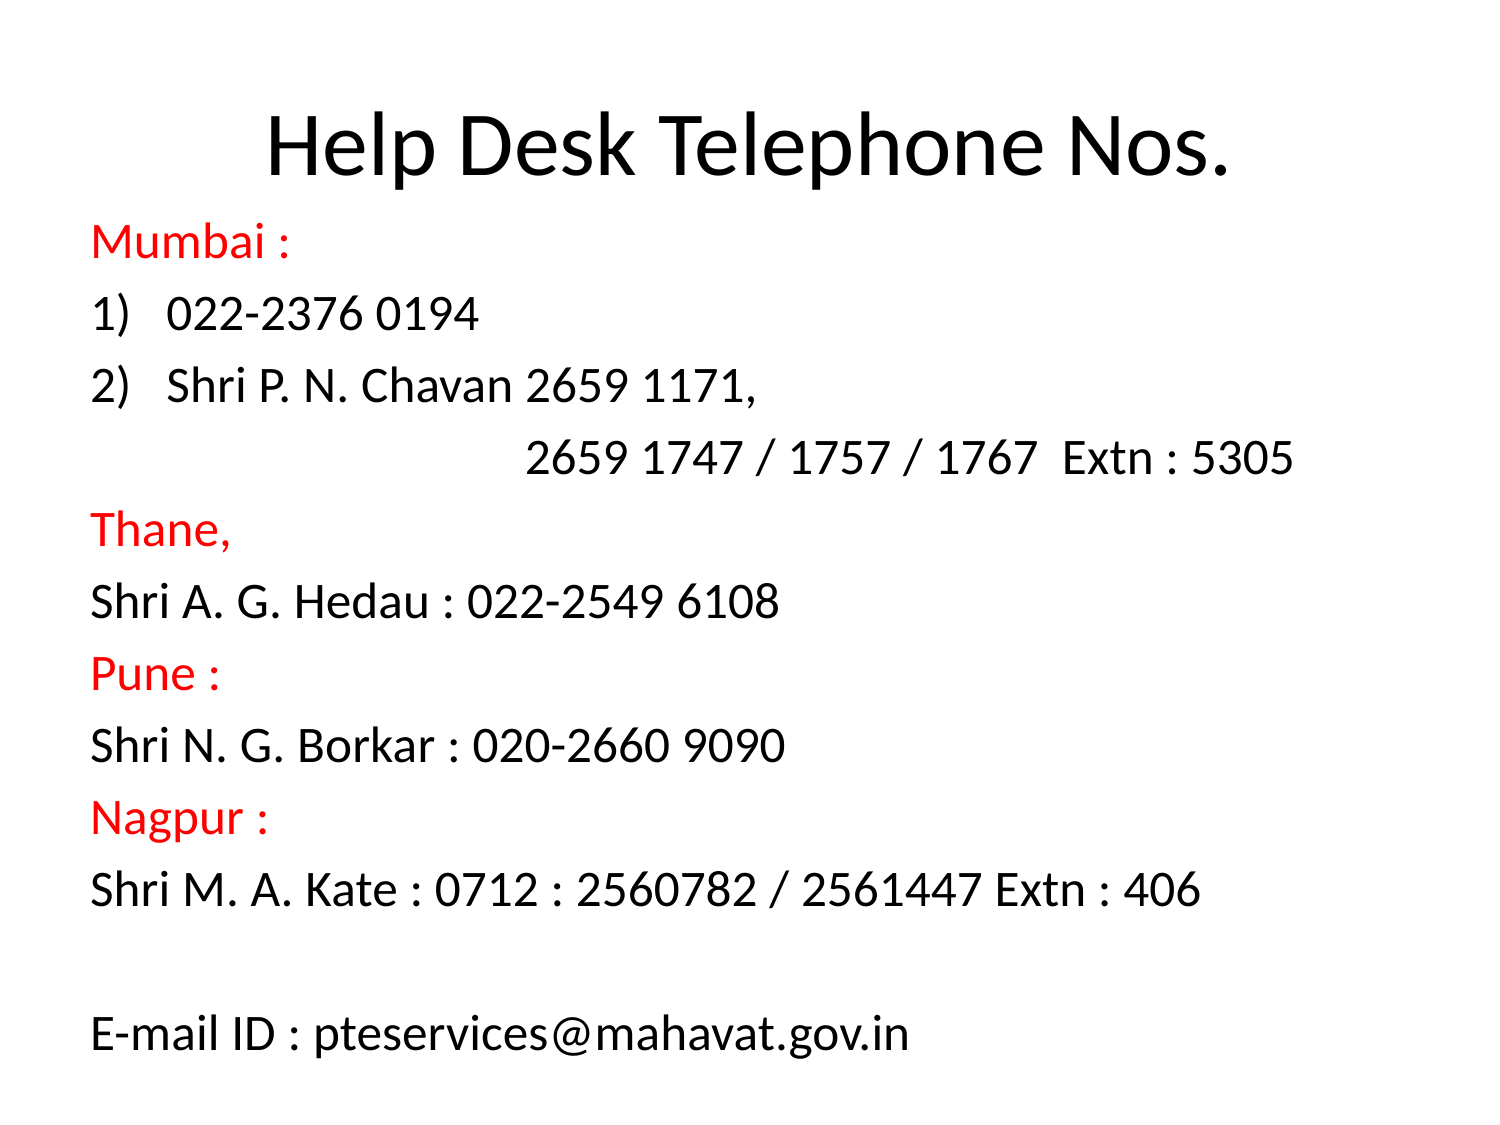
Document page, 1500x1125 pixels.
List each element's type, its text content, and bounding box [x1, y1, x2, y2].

list Mumbai : 022-2376 0194 Shri P. N. Chavan 2659 1171, 2659 1747 / 1757 / 1767 Extn : 5305 Thane, Shri A. G. Hedau : 022-2549 6108 Pune : Shri N. G. Borkar : 020-2660 9090 Nagpur : Shri M. A. Kate : 0712 : 2560782 / 2561447 Extn : 406 E-mail ID : pteservices@mahavat.gov.in [75, 200, 1425, 1075]
title Help Desk Telephone Nos. [75, 45, 1425, 200]
